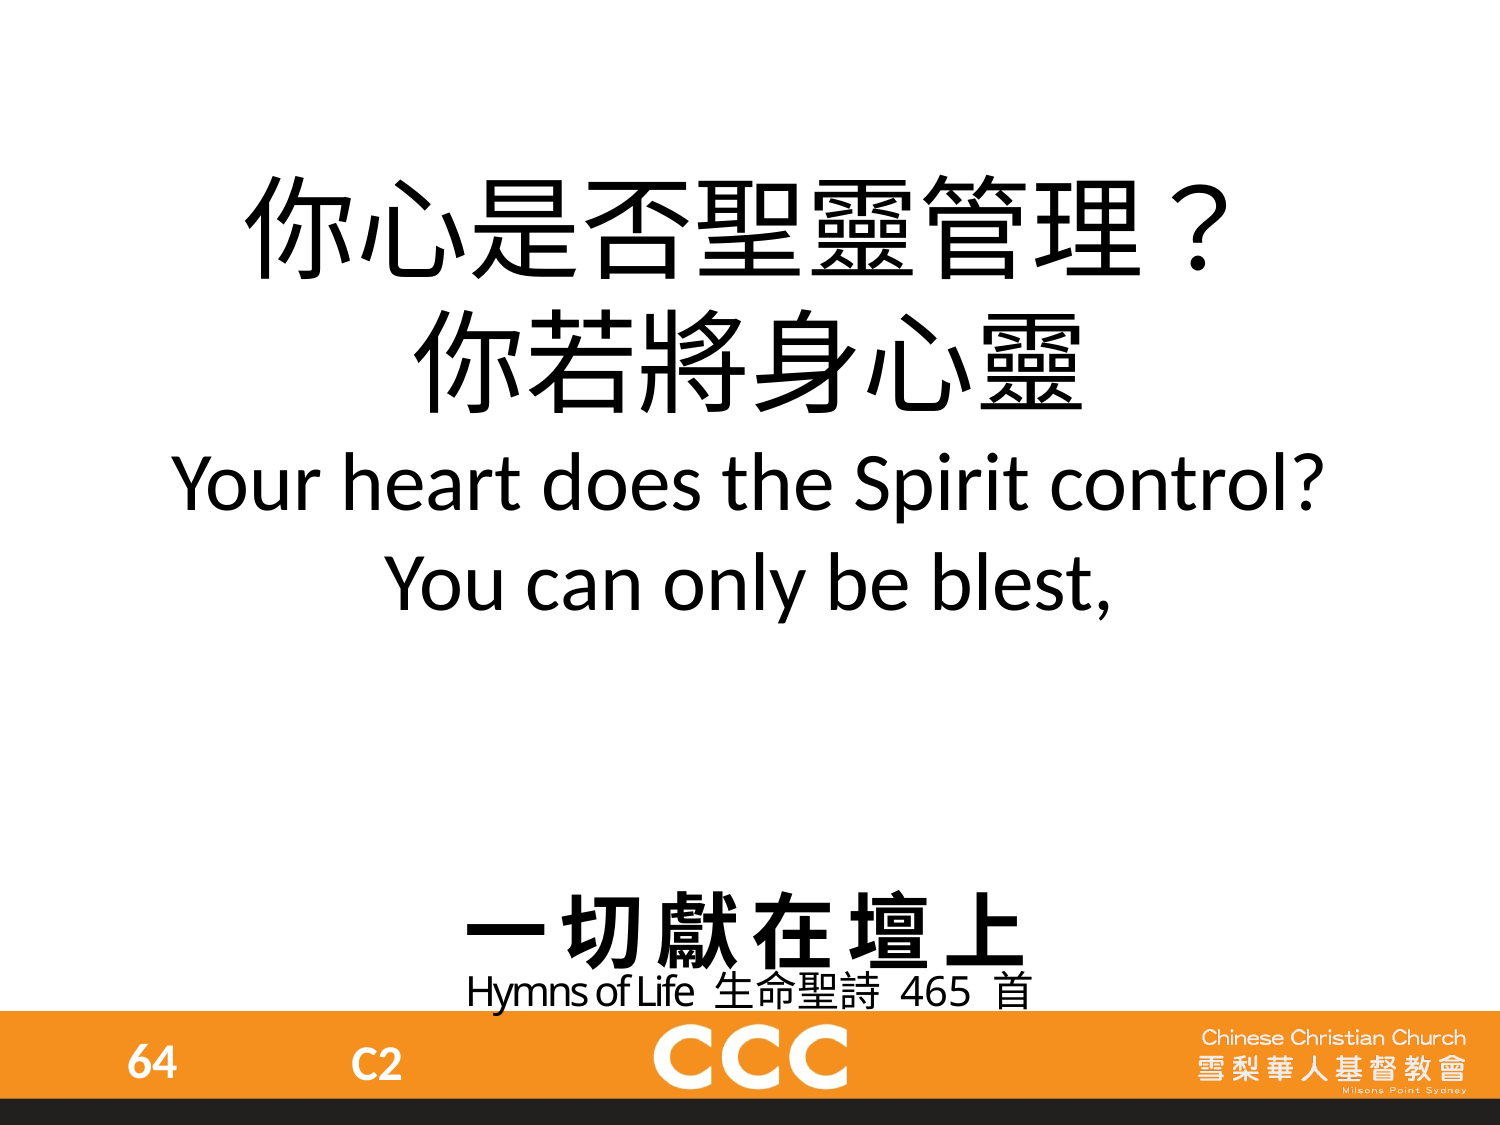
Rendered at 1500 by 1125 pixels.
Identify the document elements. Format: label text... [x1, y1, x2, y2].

text_box 你心是否聖靈管理？ 你若將身心靈 Your heart does the Spirit control? You can only be blest, [0, 150, 1500, 635]
slide_number 64 [112, 1020, 215, 1094]
text_box Hymns of Life 生命聖詩 465 首 [194, 957, 1306, 1023]
text_box 一切獻在壇上 [218, 871, 1274, 987]
picture [0, 1011, 1500, 1125]
text_box C2 [336, 1023, 486, 1099]
